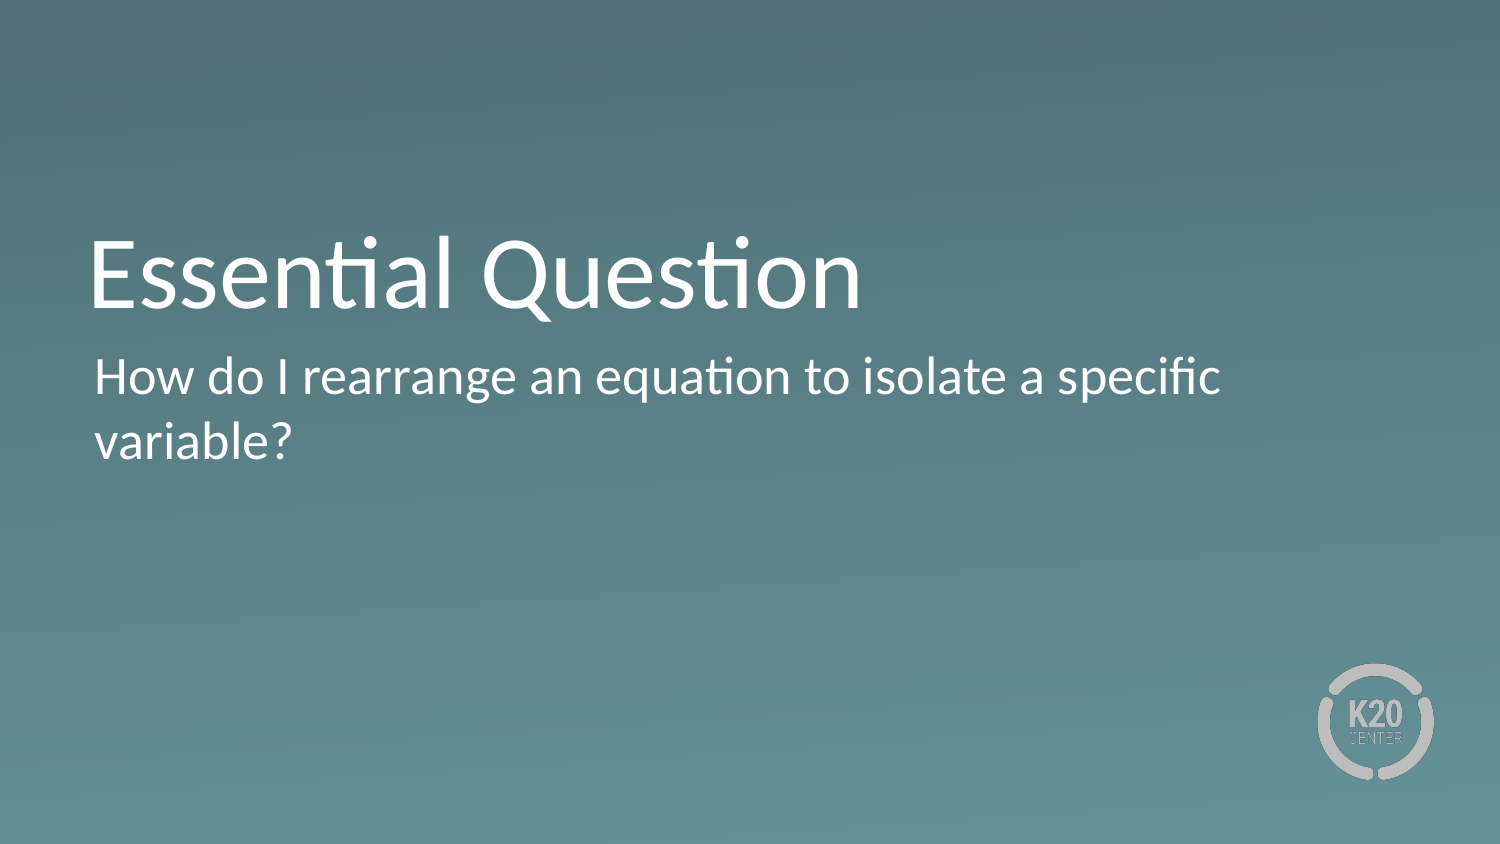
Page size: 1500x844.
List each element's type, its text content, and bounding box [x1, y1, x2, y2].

list How do I rearrange an equation to isolate a specific variable? [86, 332, 1362, 519]
title Essential Question [86, 161, 1362, 330]
picture [1300, 646, 1451, 797]
